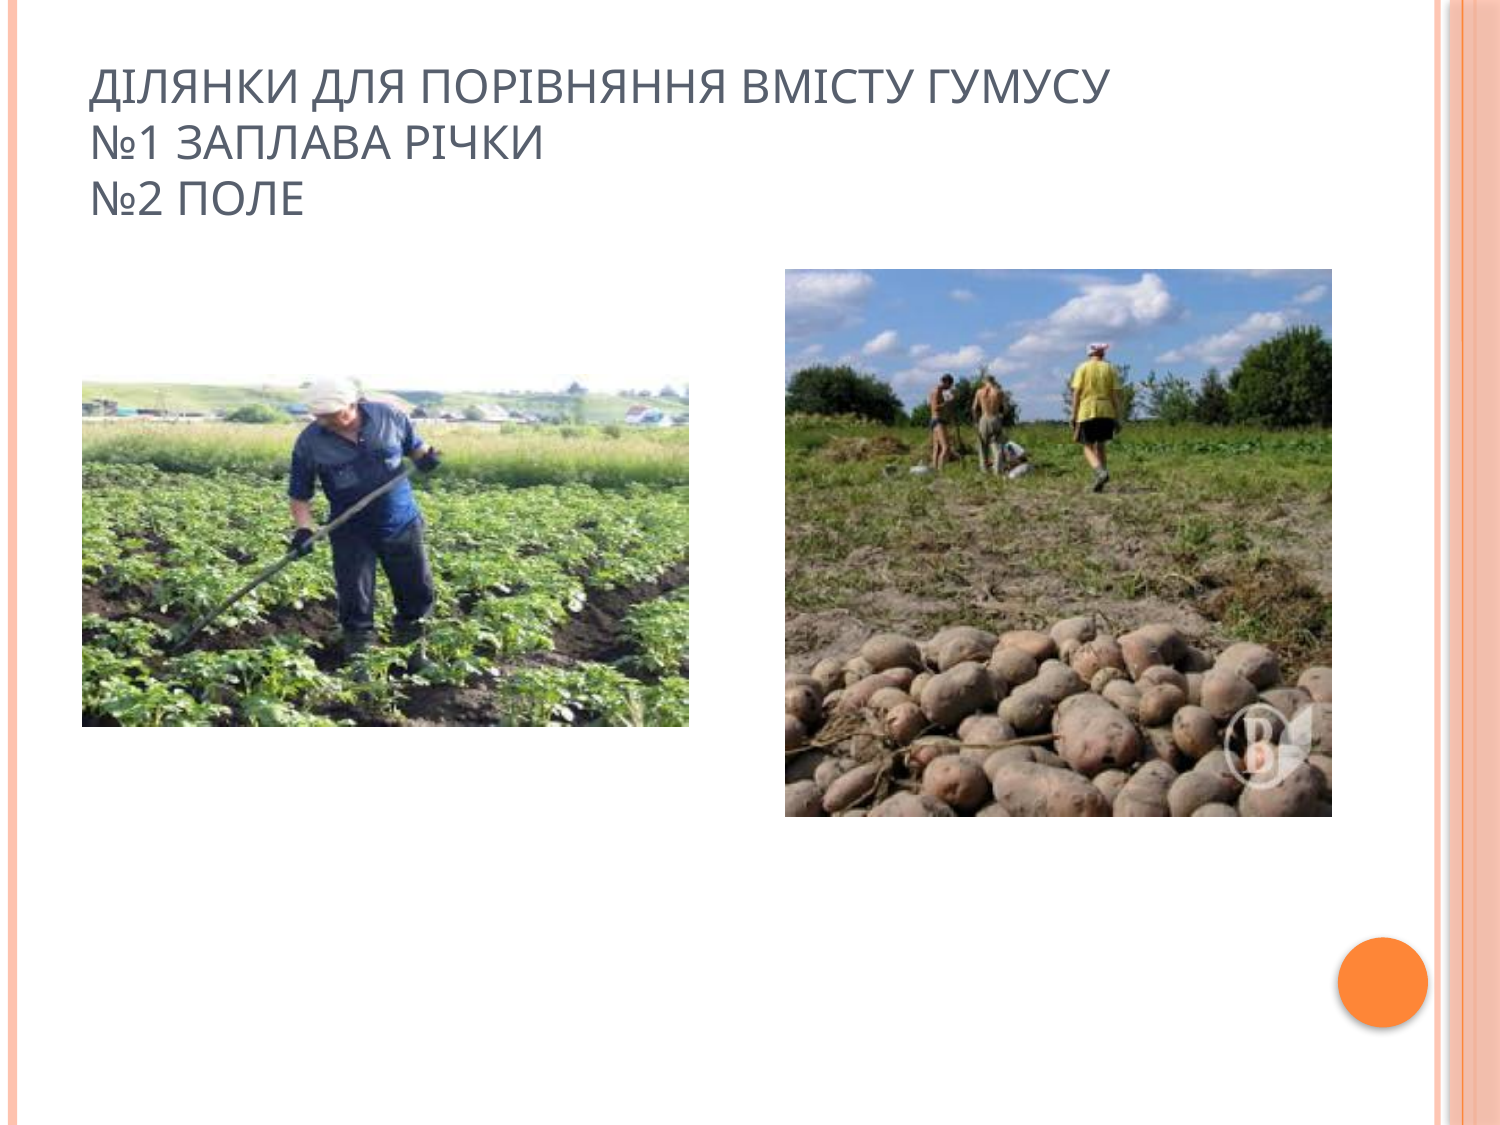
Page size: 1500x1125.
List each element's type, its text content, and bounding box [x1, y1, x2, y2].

picture [81, 374, 689, 728]
title Ділянки для порівняння вмісту гумусу №1 заплава річки №2 поле [75, 45, 1300, 233]
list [784, 268, 1333, 817]
